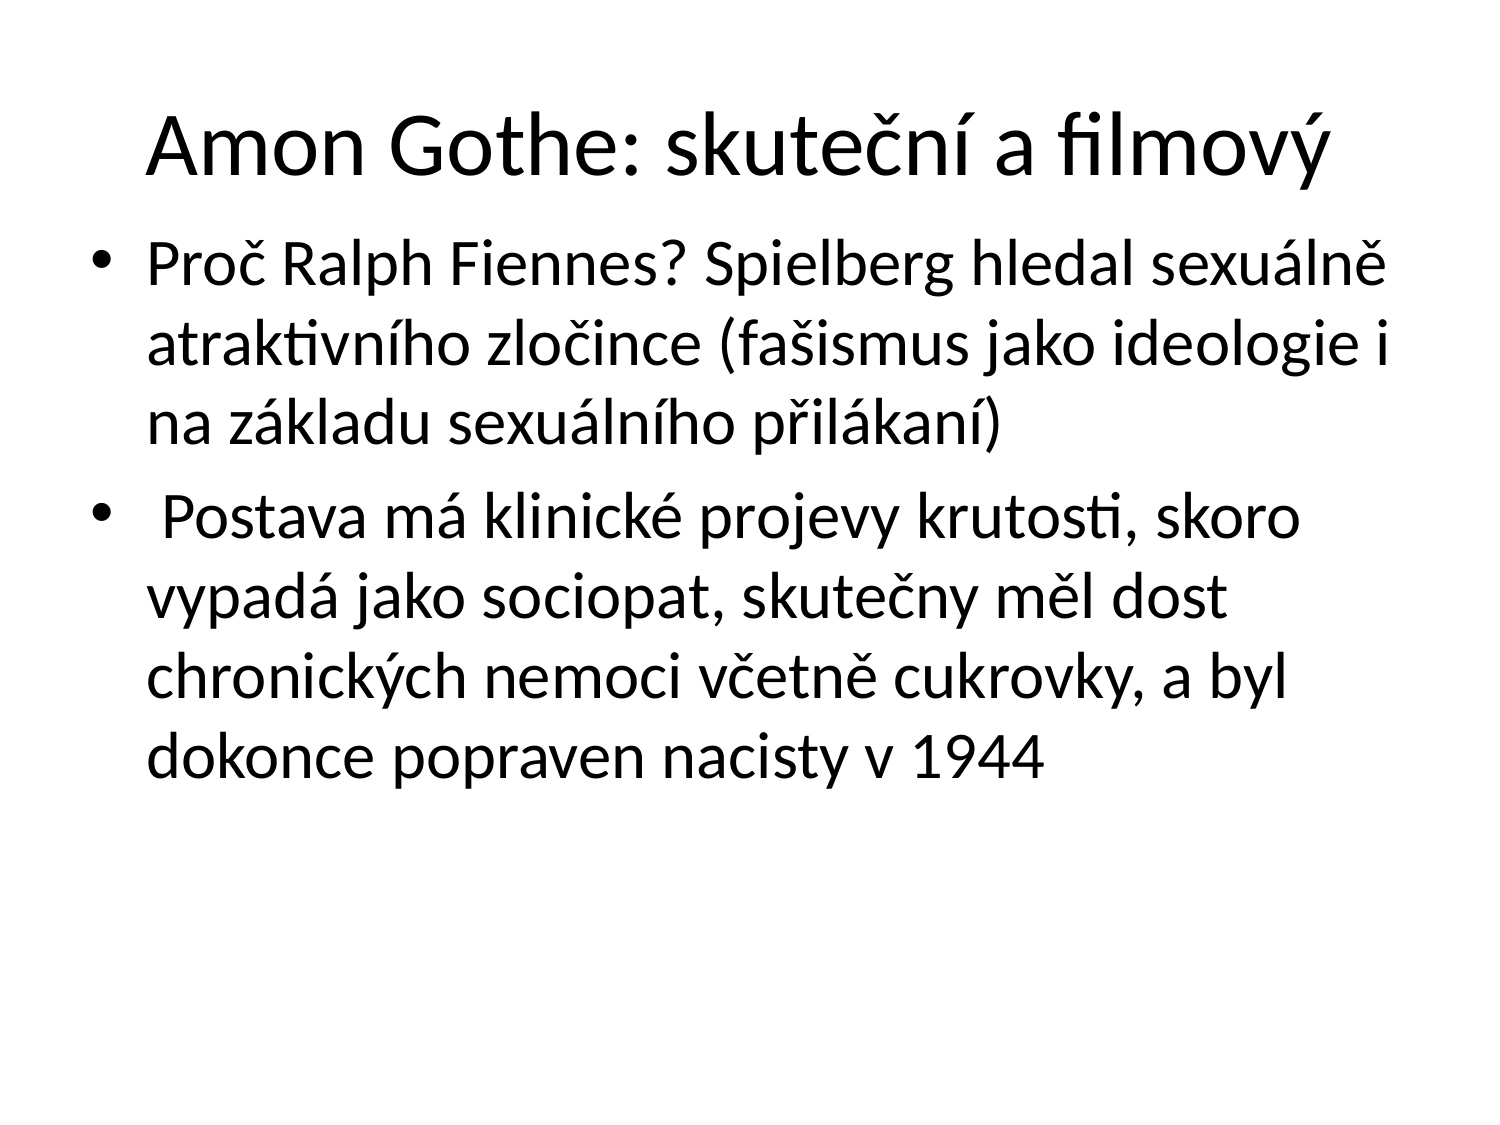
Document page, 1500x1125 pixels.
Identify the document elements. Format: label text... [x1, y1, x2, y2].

list Proč Ralph Fiennes? Spielberg hledal sexuálně atraktivního zločince (fašismus jako ideologie i na základu sexuálního přilákaní) Postava má klinické projevy krutosti, skoro vypadá jako sociopat, skutečny měl dost chronických nemoci včetně cukrovky, a byl dokonce popraven nacisty v 1944 [74, 210, 1426, 1006]
title Amon Gothe: skuteční a filmový [74, 44, 1426, 210]
